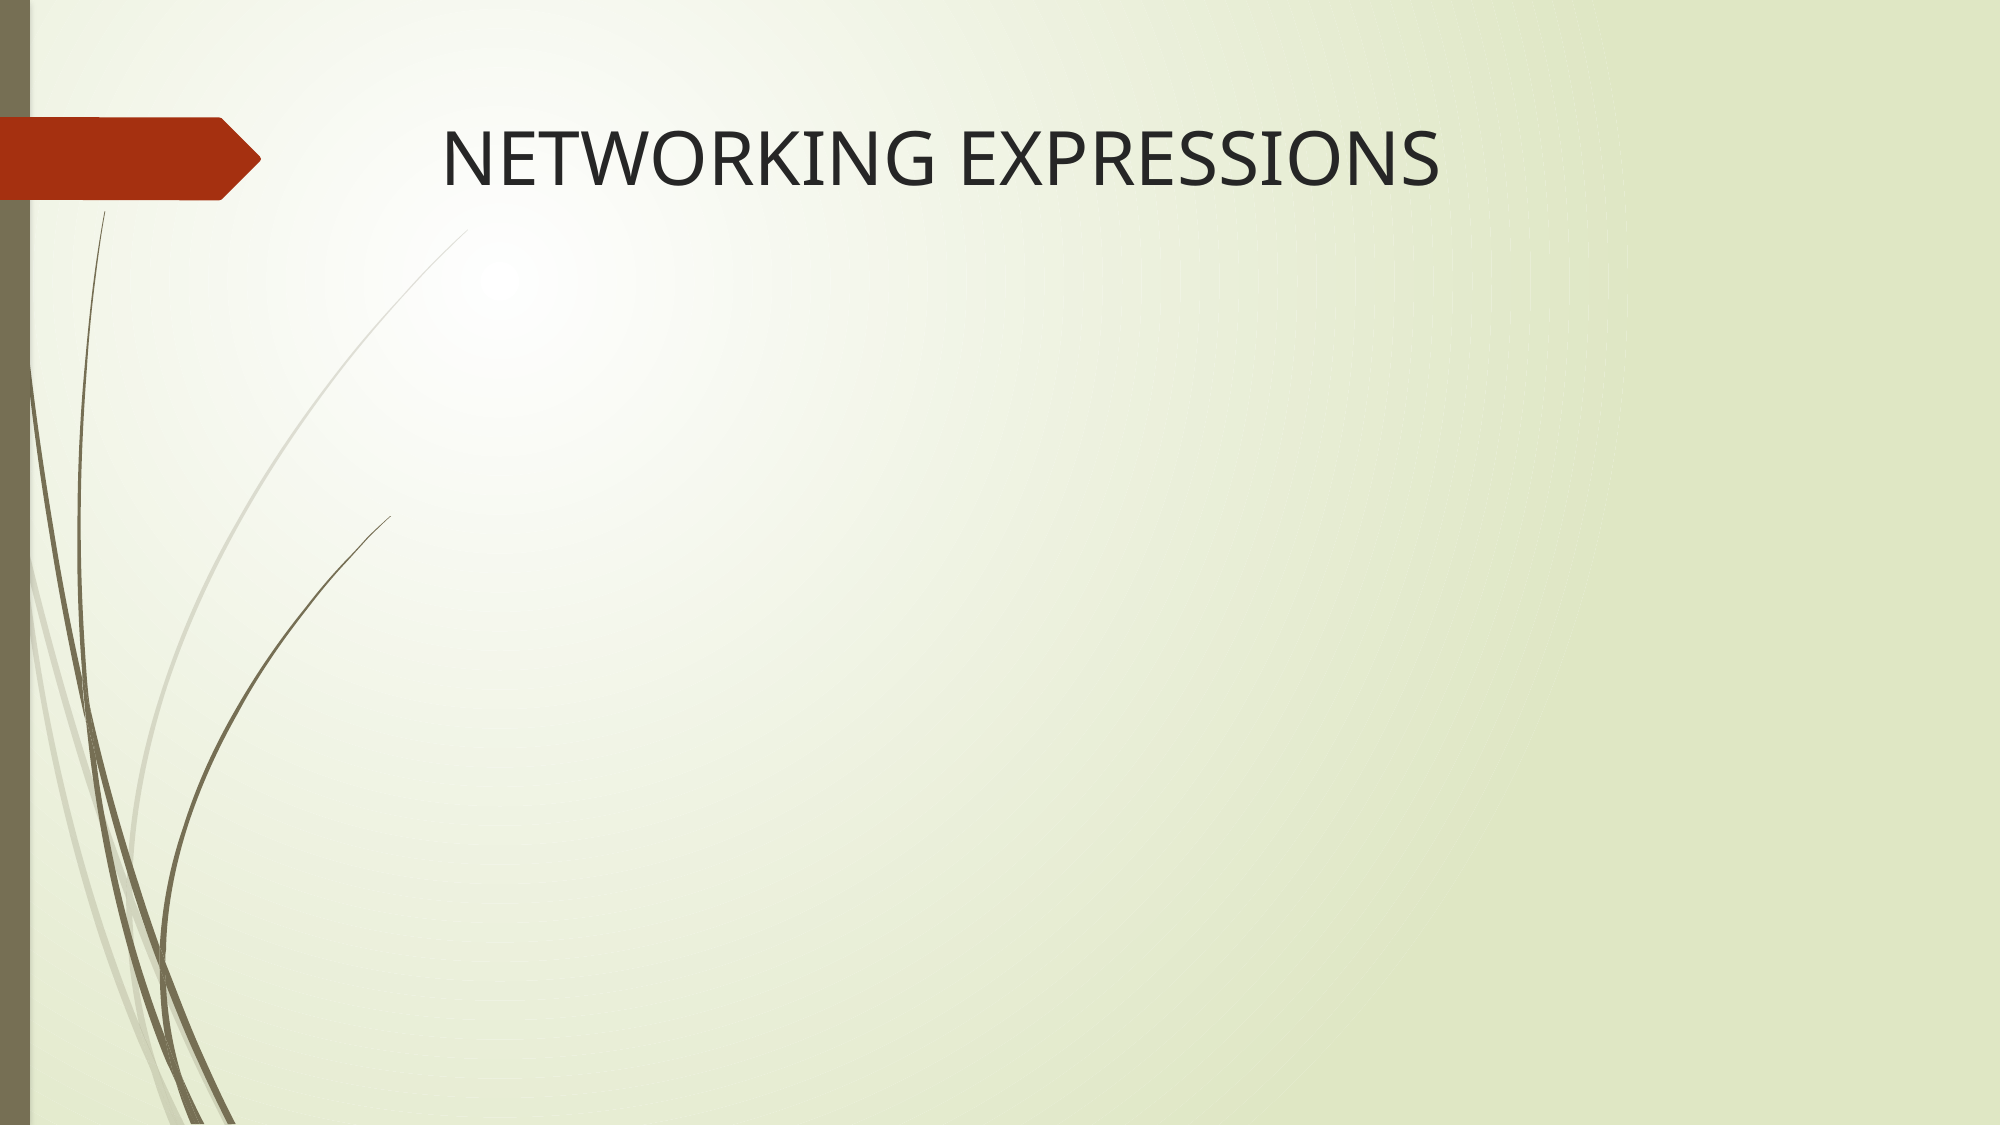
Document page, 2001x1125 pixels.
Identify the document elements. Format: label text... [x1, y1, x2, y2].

title NETWORKING EXPRESSIONS [425, 102, 1888, 313]
